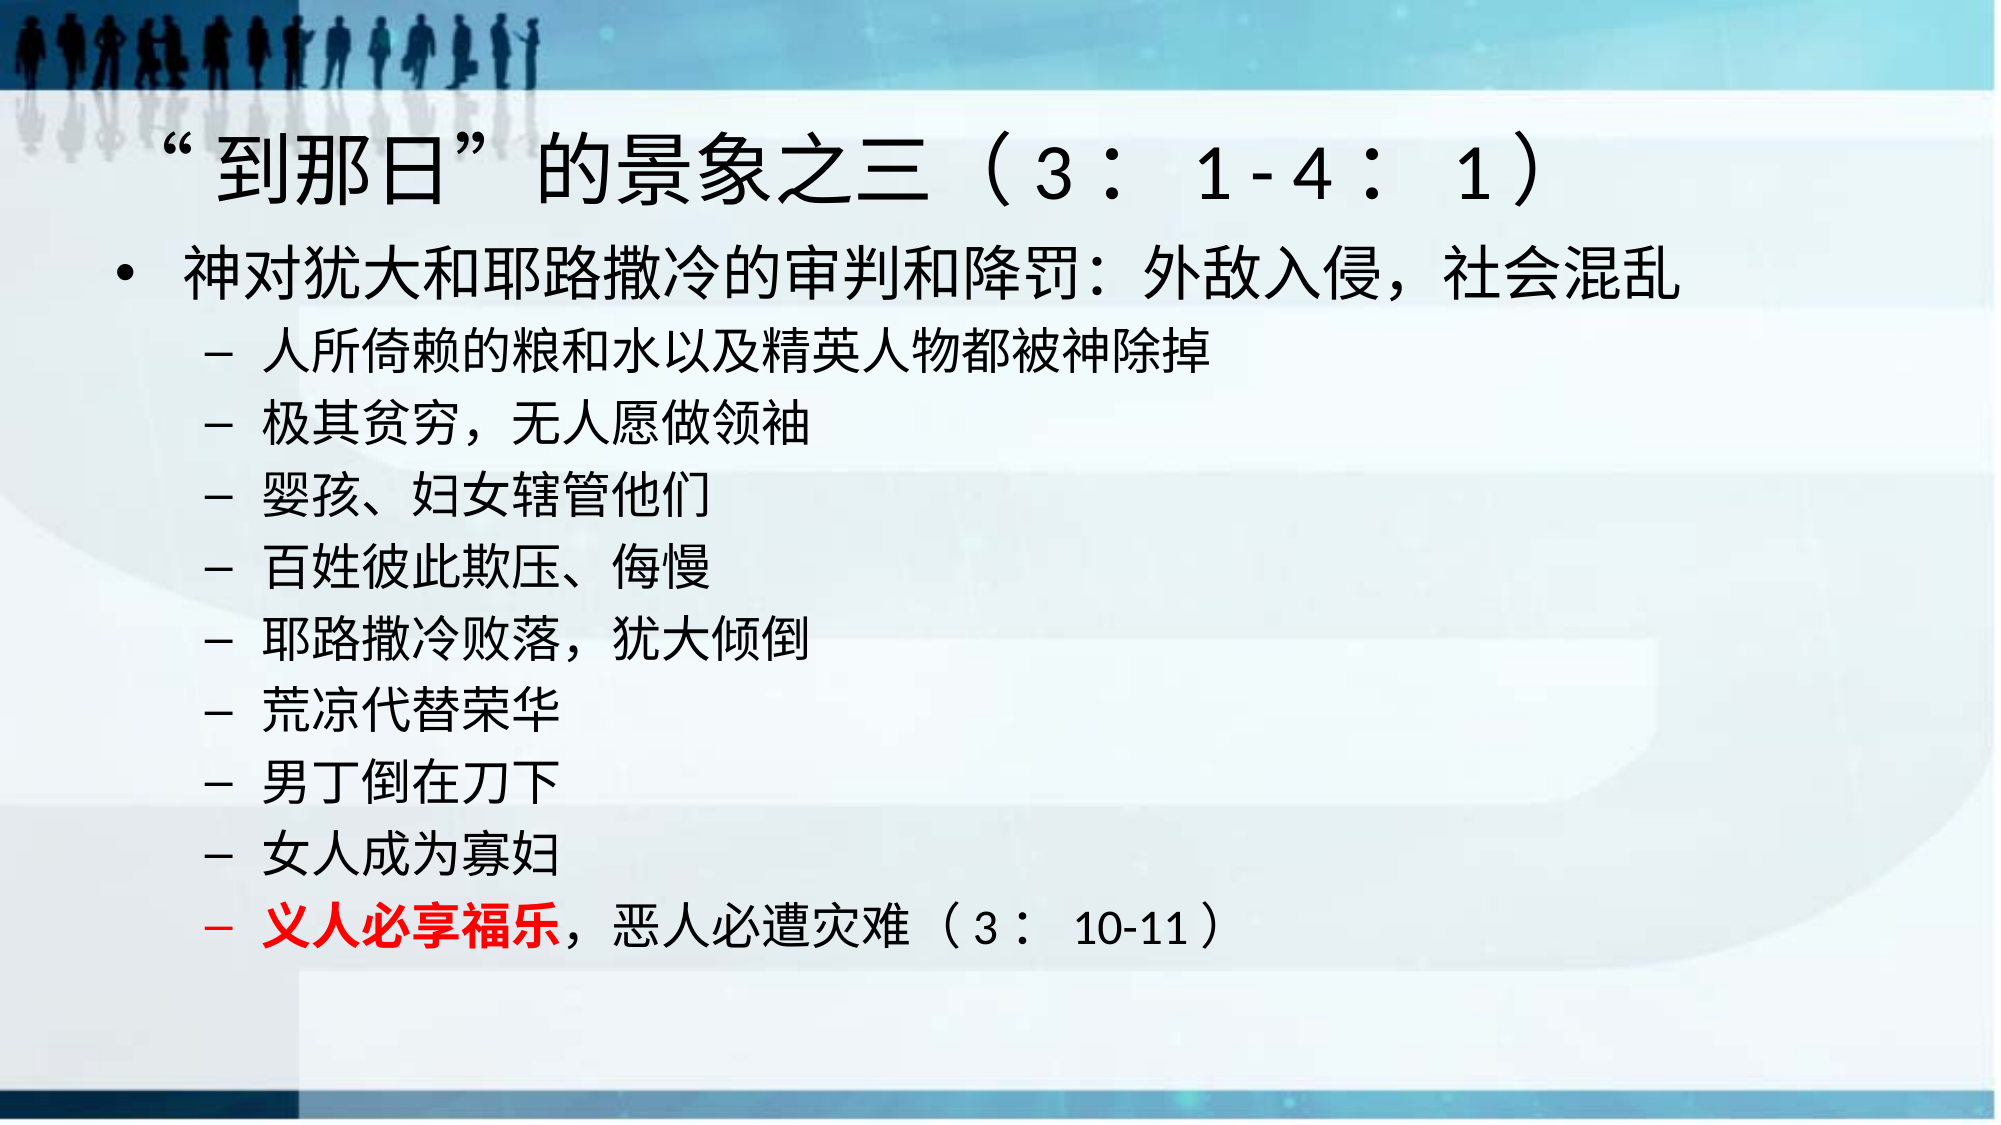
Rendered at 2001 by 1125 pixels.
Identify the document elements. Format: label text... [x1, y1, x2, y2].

title “到那日”的景象之三（3：1 - 4：1） [99, 84, 1901, 251]
list 神对犹大和耶路撒冷的审判和降罚：外敌入侵，社会混乱 人所倚赖的粮和水以及精英人物都被神除掉 极其贫穷，无人愿做领袖 婴孩、妇女辖管他们 百姓彼此欺压、侮慢 耶路撒冷败落，犹大倾倒 荒凉代替荣华 男丁倒在刀下 女人成为寡妇 义人必享福乐，恶人必遭灾难（3：10-11） [99, 228, 1803, 1031]
picture [0, 0, 2001, 1125]
